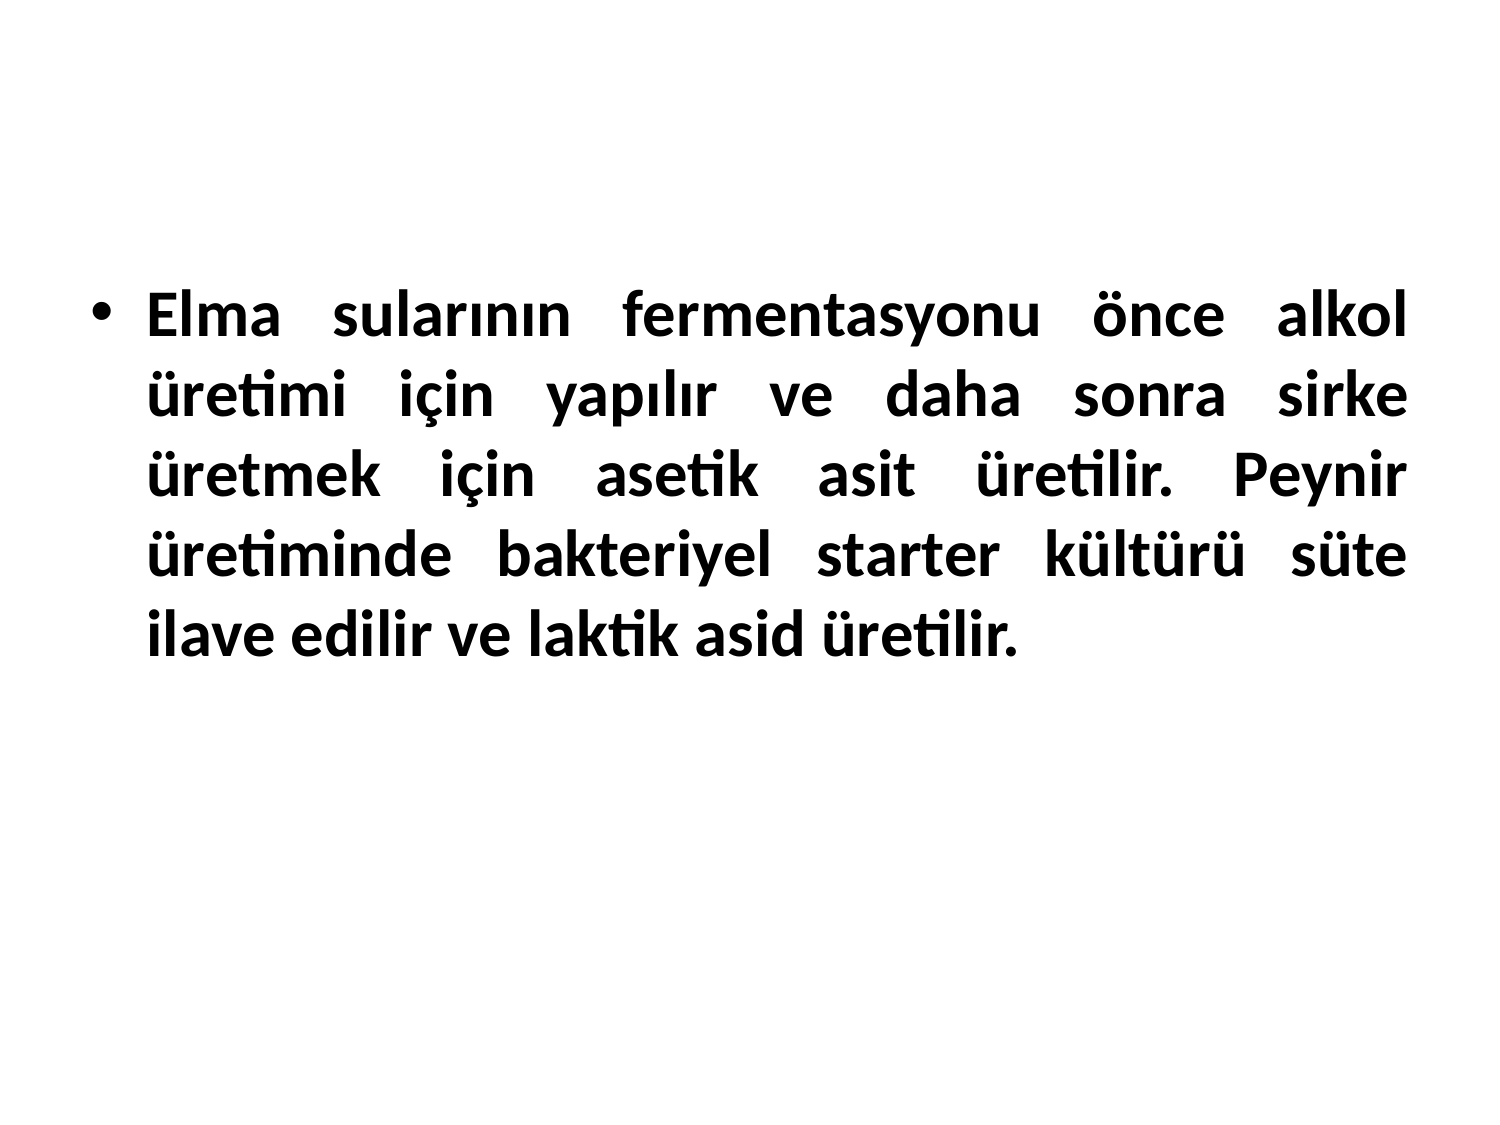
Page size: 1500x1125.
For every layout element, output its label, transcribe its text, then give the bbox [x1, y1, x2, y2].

list Elma sularının fermentasyonu önce alkol üretimi için yapılır ve daha sonra sirke üretmek için asetik asit üretilir. Peynir üretiminde bakteriyel starter kültürü süte ilave edilir ve laktik asid üretilir. [75, 262, 1425, 1005]
